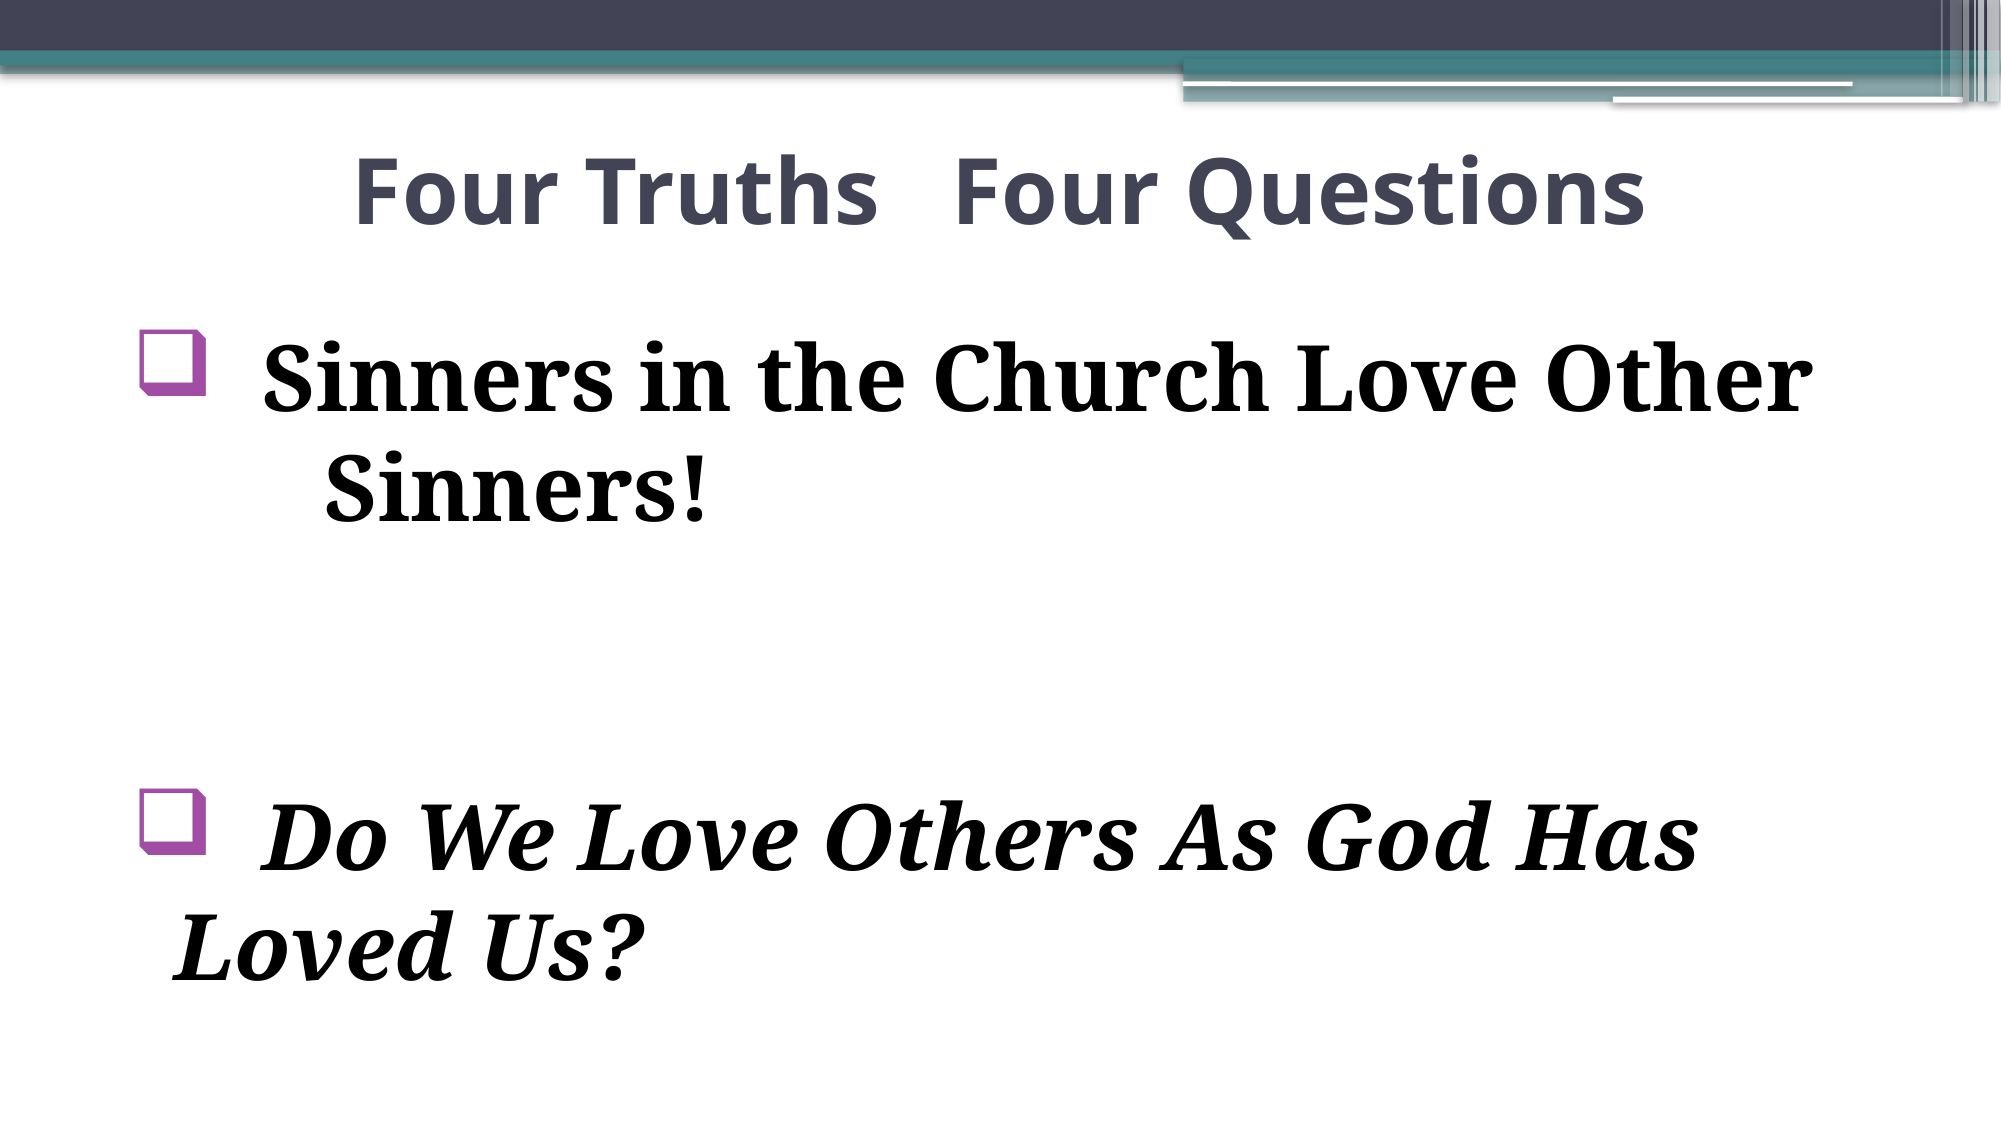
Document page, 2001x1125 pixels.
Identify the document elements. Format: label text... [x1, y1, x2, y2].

title Four Truths Four Questions [99, 99, 1900, 275]
list Sinners in the Church Love Other Sinners! Do We Love Others As God Has Loved Us? [99, 312, 1900, 1079]
